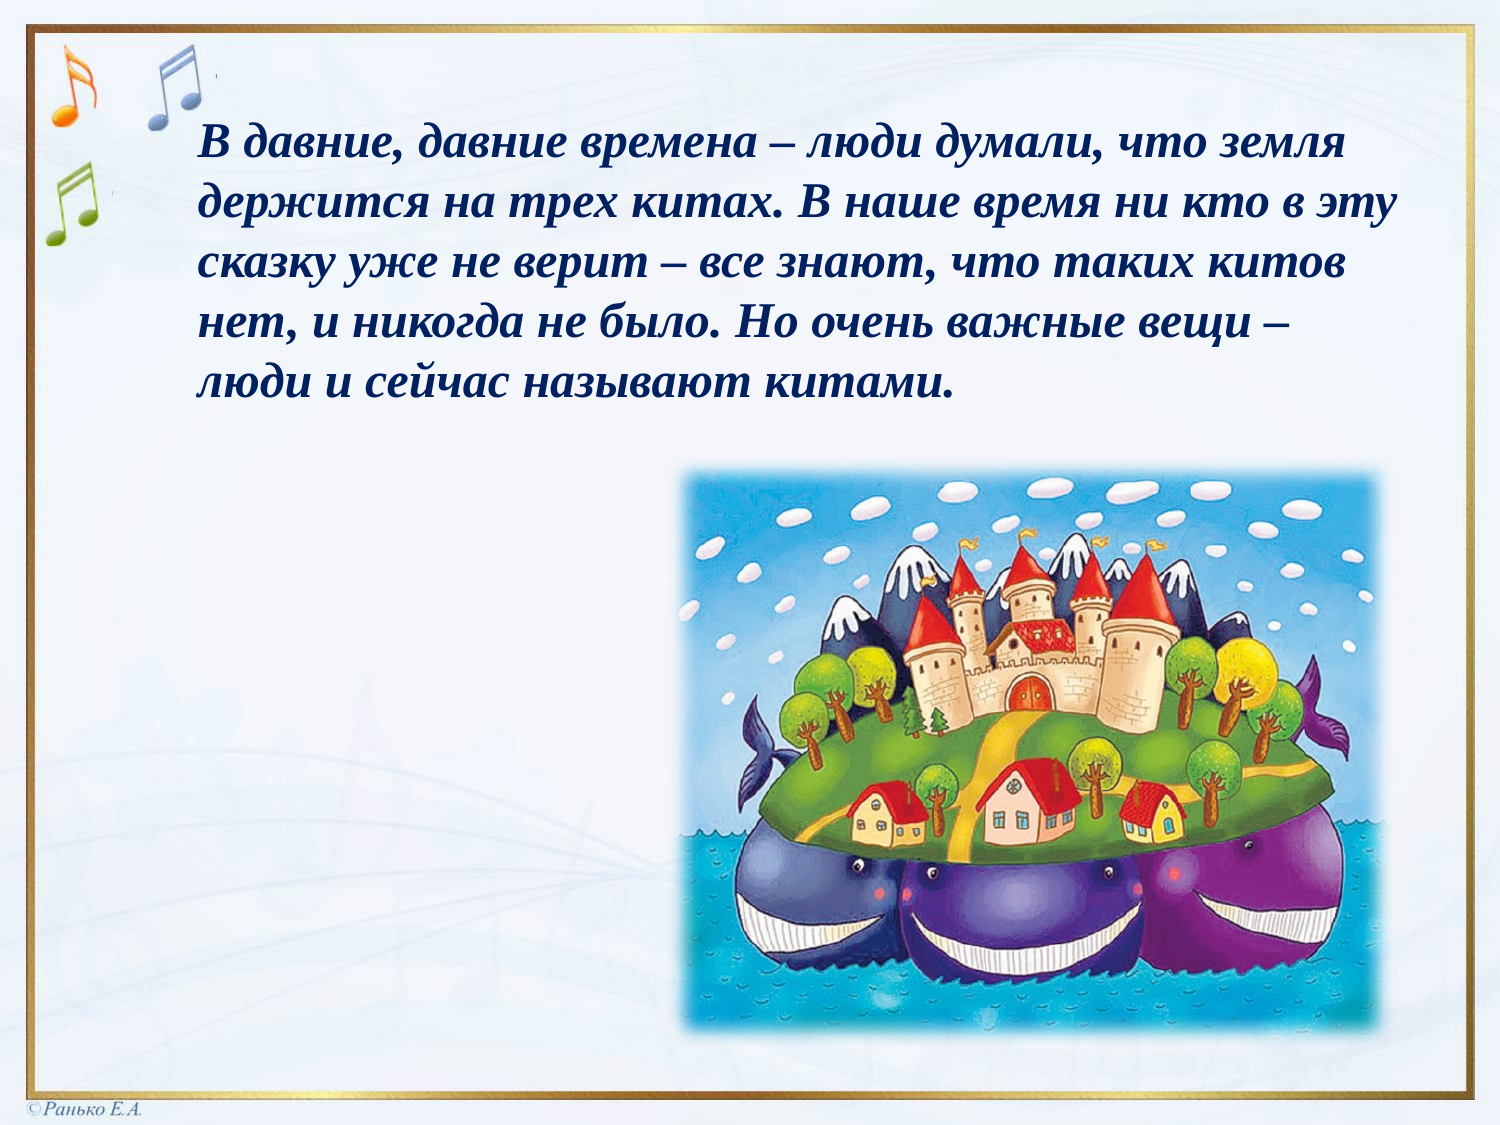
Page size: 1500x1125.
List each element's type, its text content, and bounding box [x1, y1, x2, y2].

text_box В давние, давние времена – люди думали, что земля держится на трех китах. В наше время ни кто в эту сказку уже не верит – все знают, что таких китов нет, и никогда не было. Но очень важные вещи – люди и сейчас называют китами. [182, 99, 1419, 415]
picture [0, 0, 1500, 1125]
